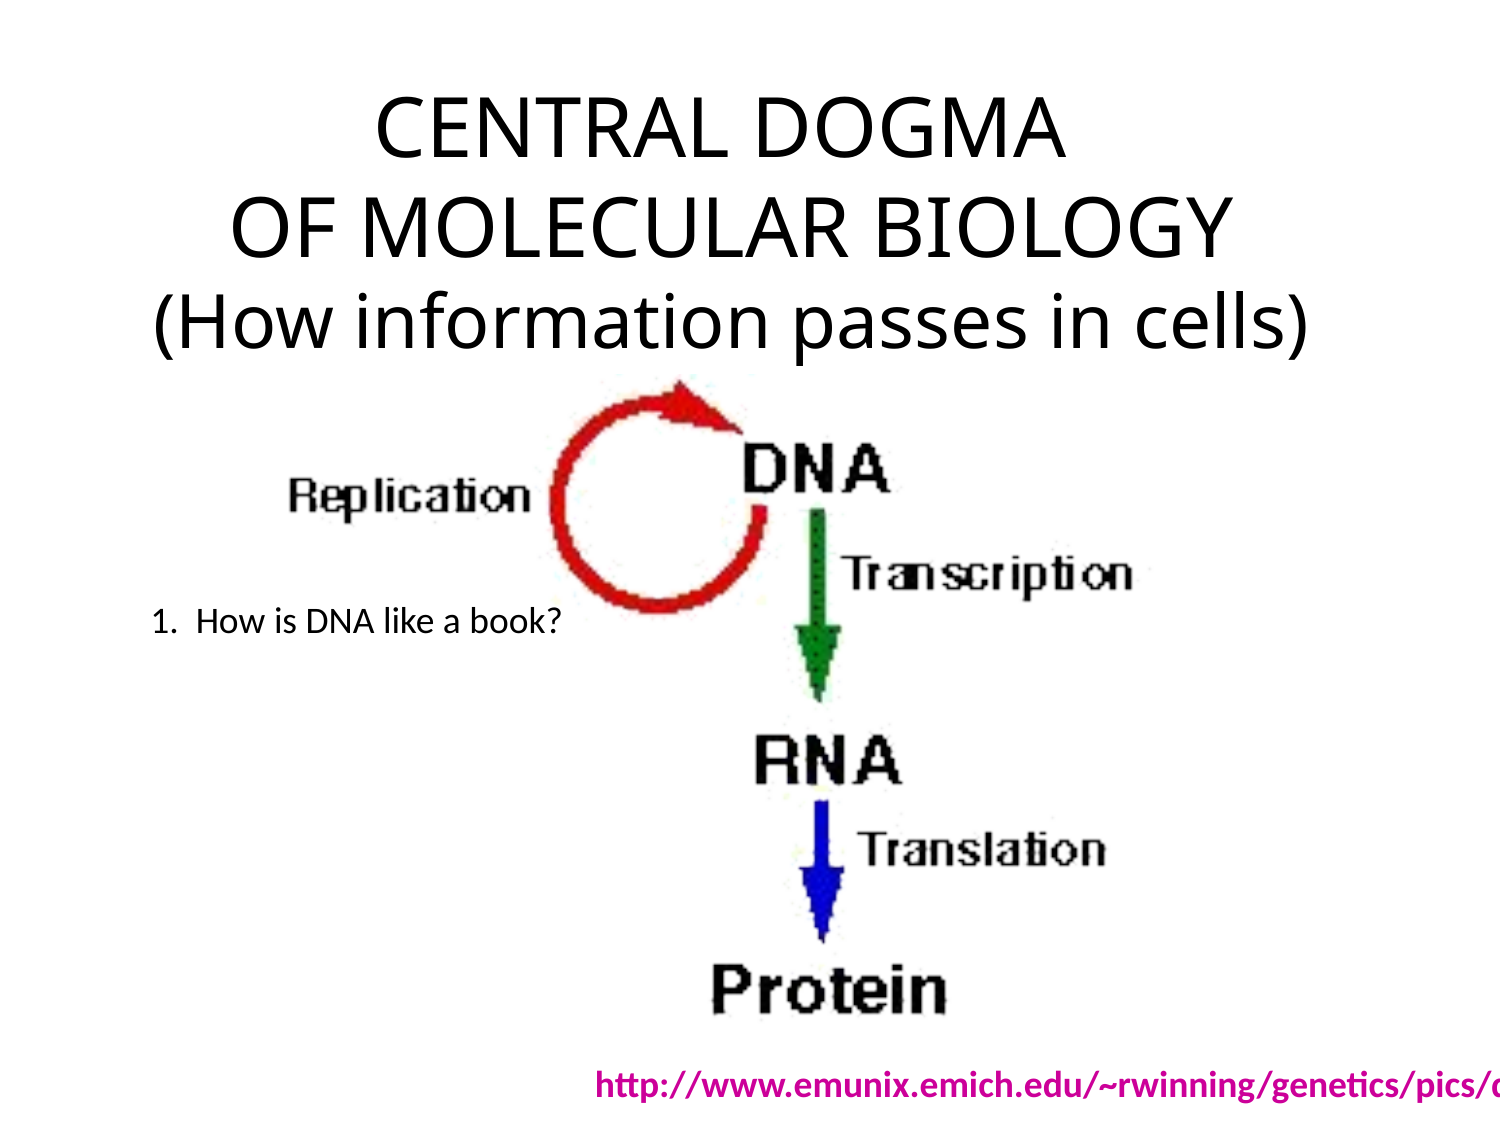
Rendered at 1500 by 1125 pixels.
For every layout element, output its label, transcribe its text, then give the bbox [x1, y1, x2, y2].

text_box http://www.emunix.emich.edu/~rwinning/genetics/pics/dogma.jpg [580, 1052, 1500, 1113]
title CENTRAL DOGMA OF MOLECULAR BIOLOGY (How information passes in cells) [24, 24, 1438, 413]
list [287, 374, 1188, 1035]
text_box 1. How is DNA like a book? [135, 588, 282, 649]
